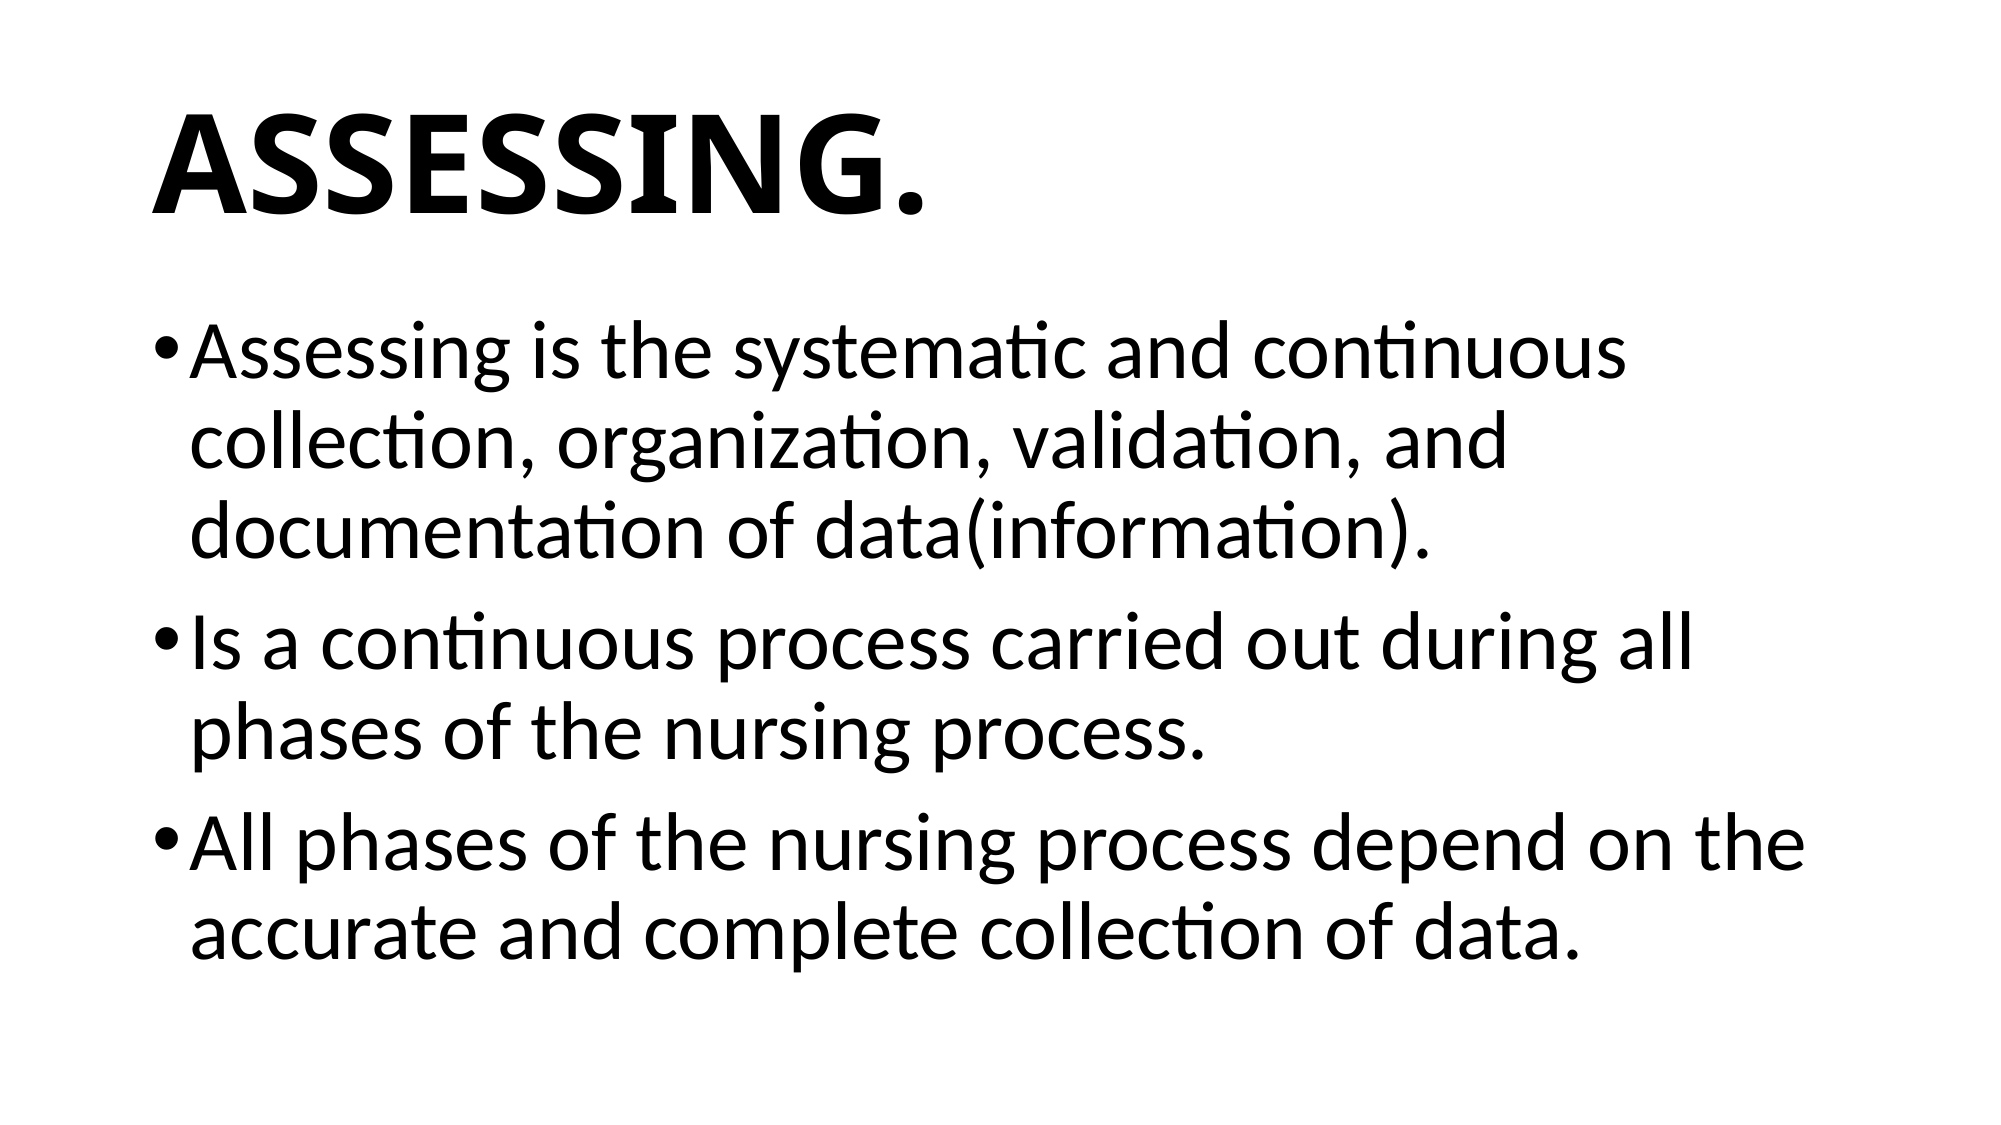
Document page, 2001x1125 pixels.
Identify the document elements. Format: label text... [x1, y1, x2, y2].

list Assessing is the systematic and continuous collection, organization, validation, and documentation of data(information). Is a continuous process carried out during all phases of the nursing process. All phases of the nursing process depend on the accurate and complete collection of data. [137, 299, 1863, 1014]
title ASSESSING. [137, 59, 1863, 278]
